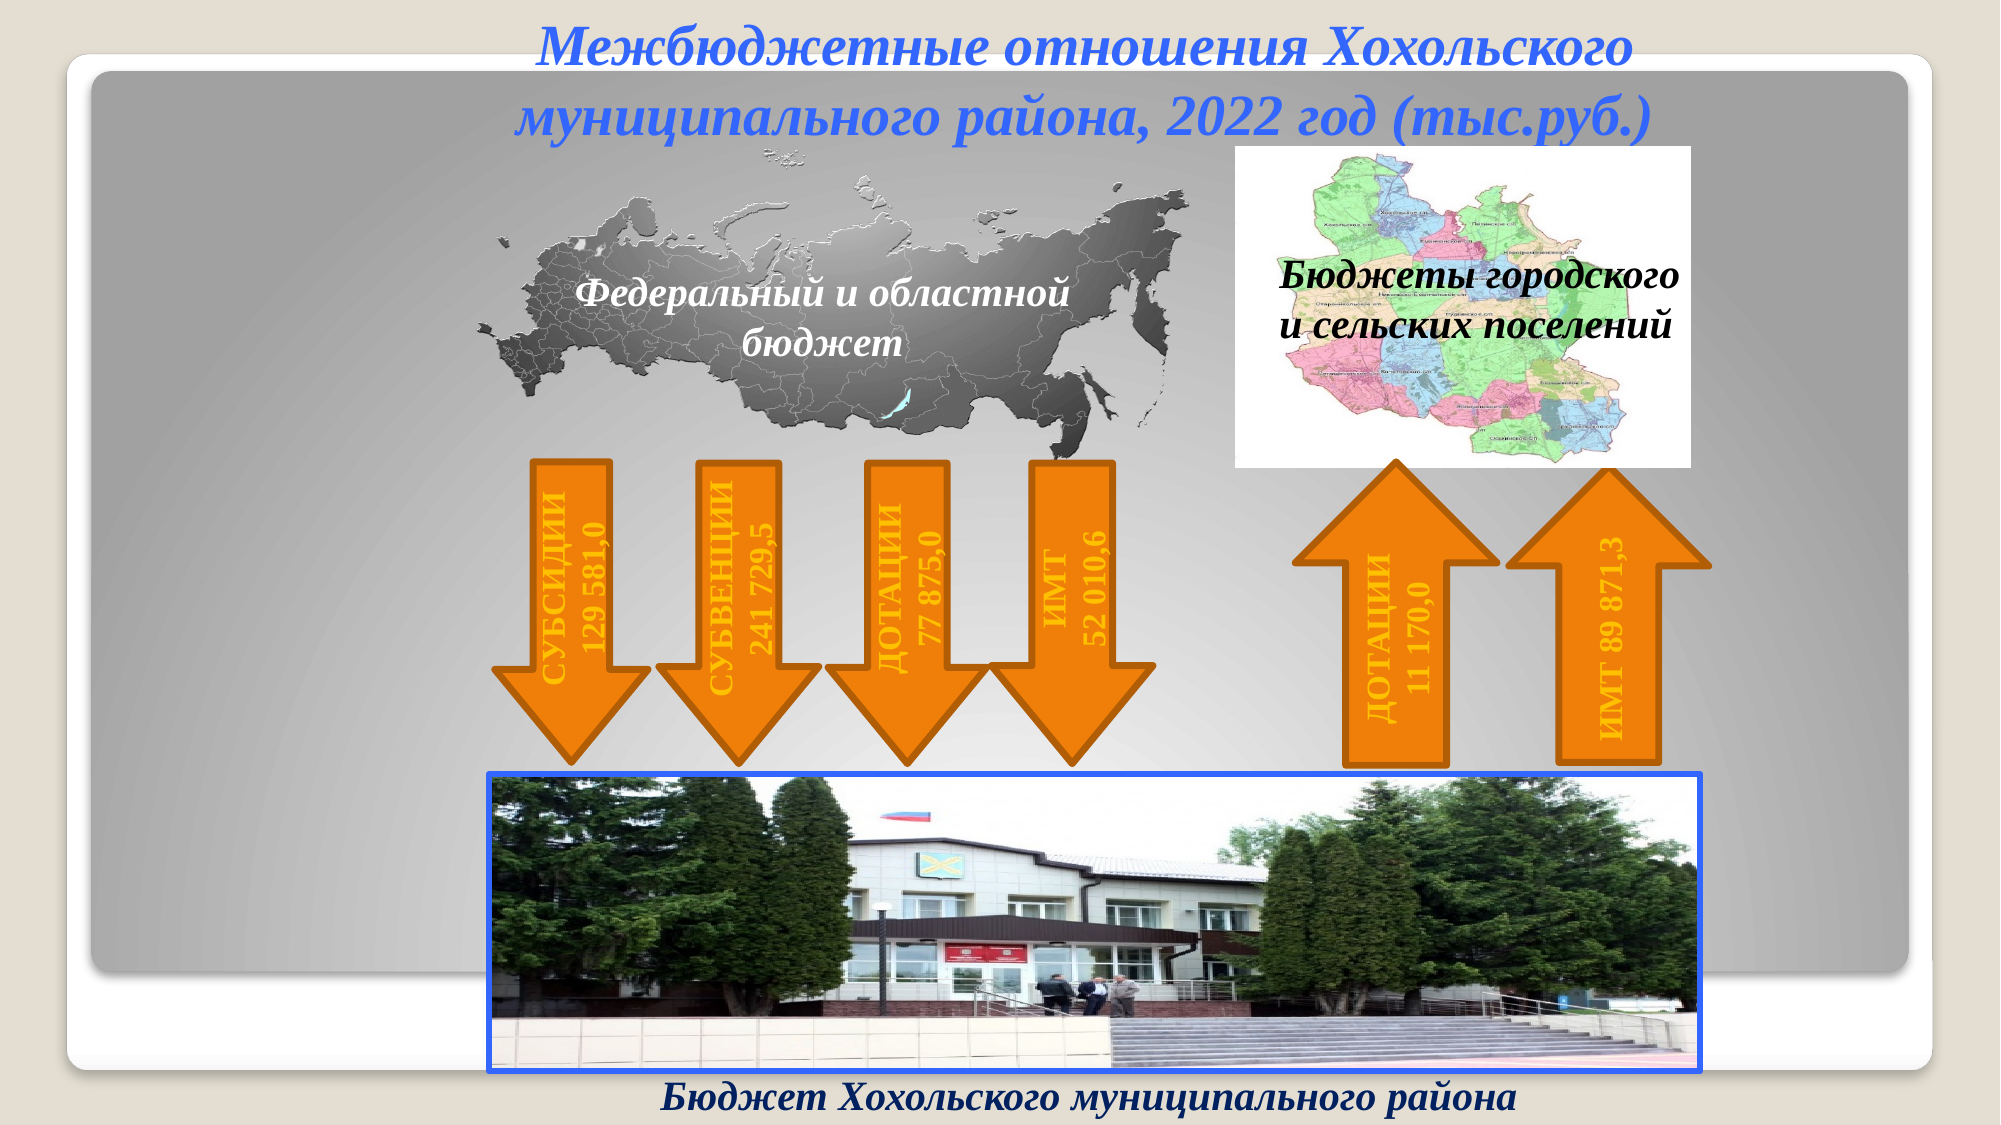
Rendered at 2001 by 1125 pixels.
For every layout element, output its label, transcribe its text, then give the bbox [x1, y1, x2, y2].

picture [491, 777, 1698, 1069]
text_box ДОТАЦИИ 11 170,0 [1291, 480, 1501, 769]
text_box СУБСИДИИ 129 581,0 [491, 494, 652, 766]
text_box СУБВЕНЦИИ 241 729,5 [655, 494, 823, 768]
text_box Бюджет Хохольского муниципального района [645, 1081, 1615, 1125]
text_box Межбюджетные отношения Хохольского муниципального района, 2022 год (тыс.руб.) [421, 0, 1750, 155]
text_box ДОТАЦИИ 77 875,0 [824, 494, 990, 768]
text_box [1234, 145, 1708, 468]
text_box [444, 134, 1201, 481]
text_box ИМТ 52 010,6 [988, 494, 1157, 768]
text_box ИМТ 89 871,3 [1505, 480, 1713, 766]
